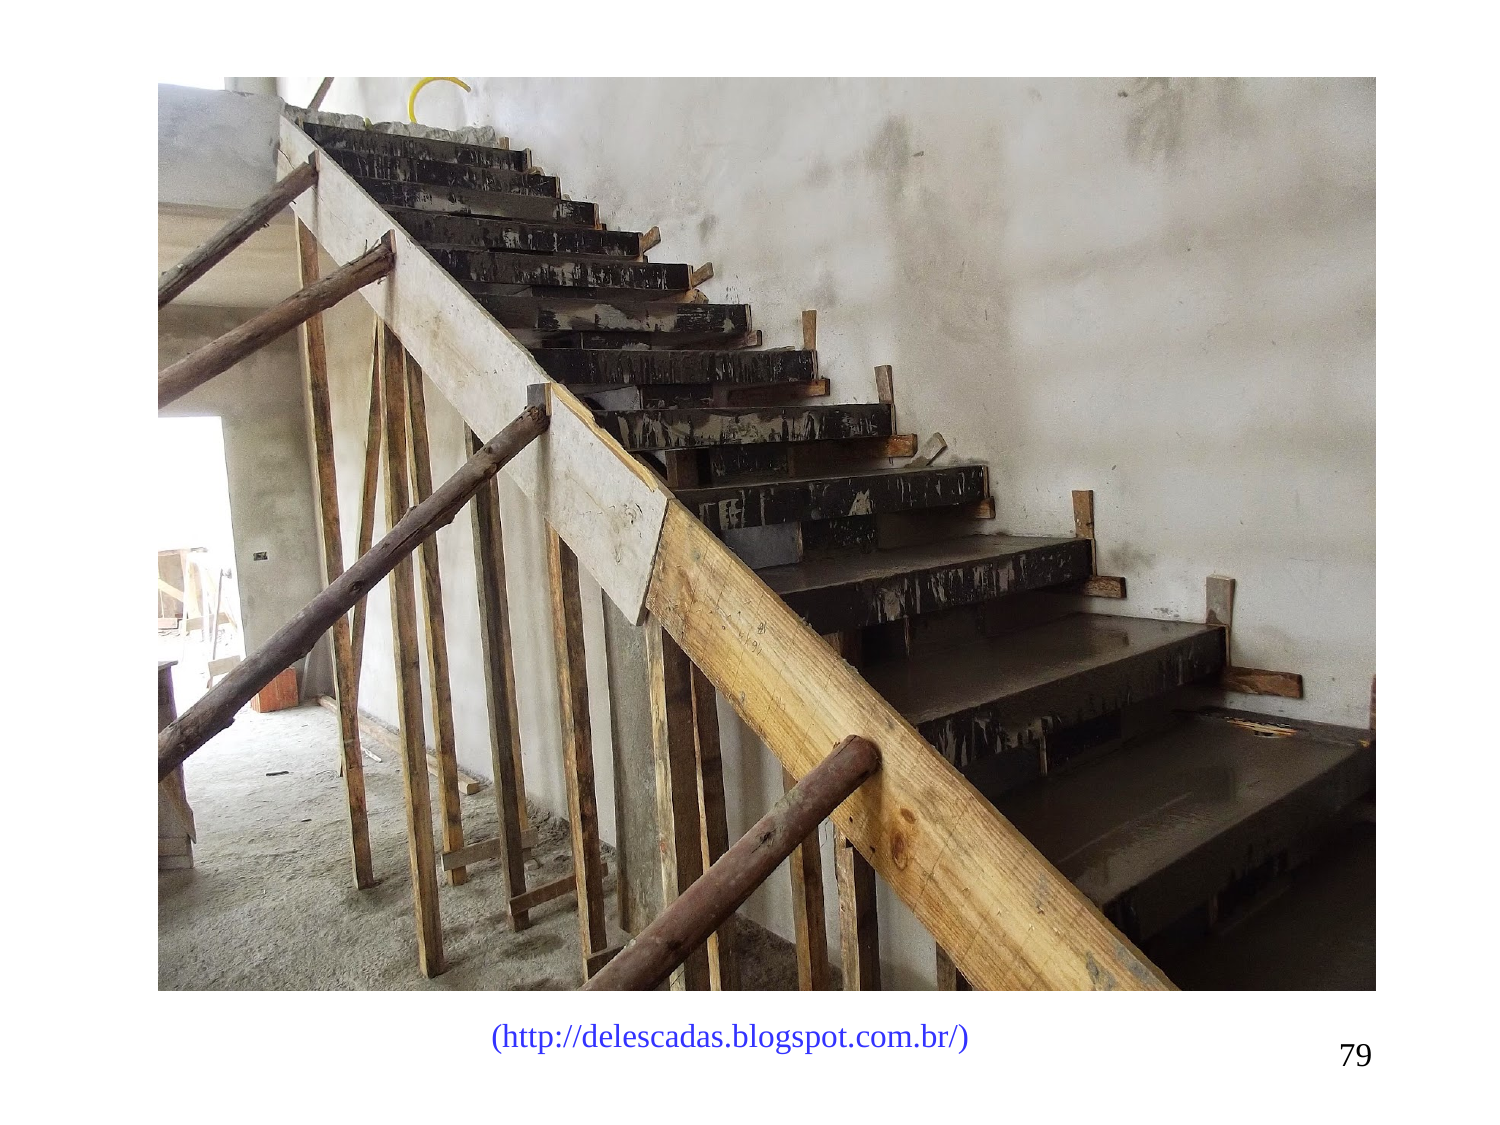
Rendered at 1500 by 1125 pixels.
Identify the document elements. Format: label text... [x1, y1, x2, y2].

text_box (http://delescadas.blogspot.com.br/) [476, 1007, 985, 1062]
slide_number 79 [1074, 1025, 1388, 1101]
picture [157, 76, 1377, 992]
